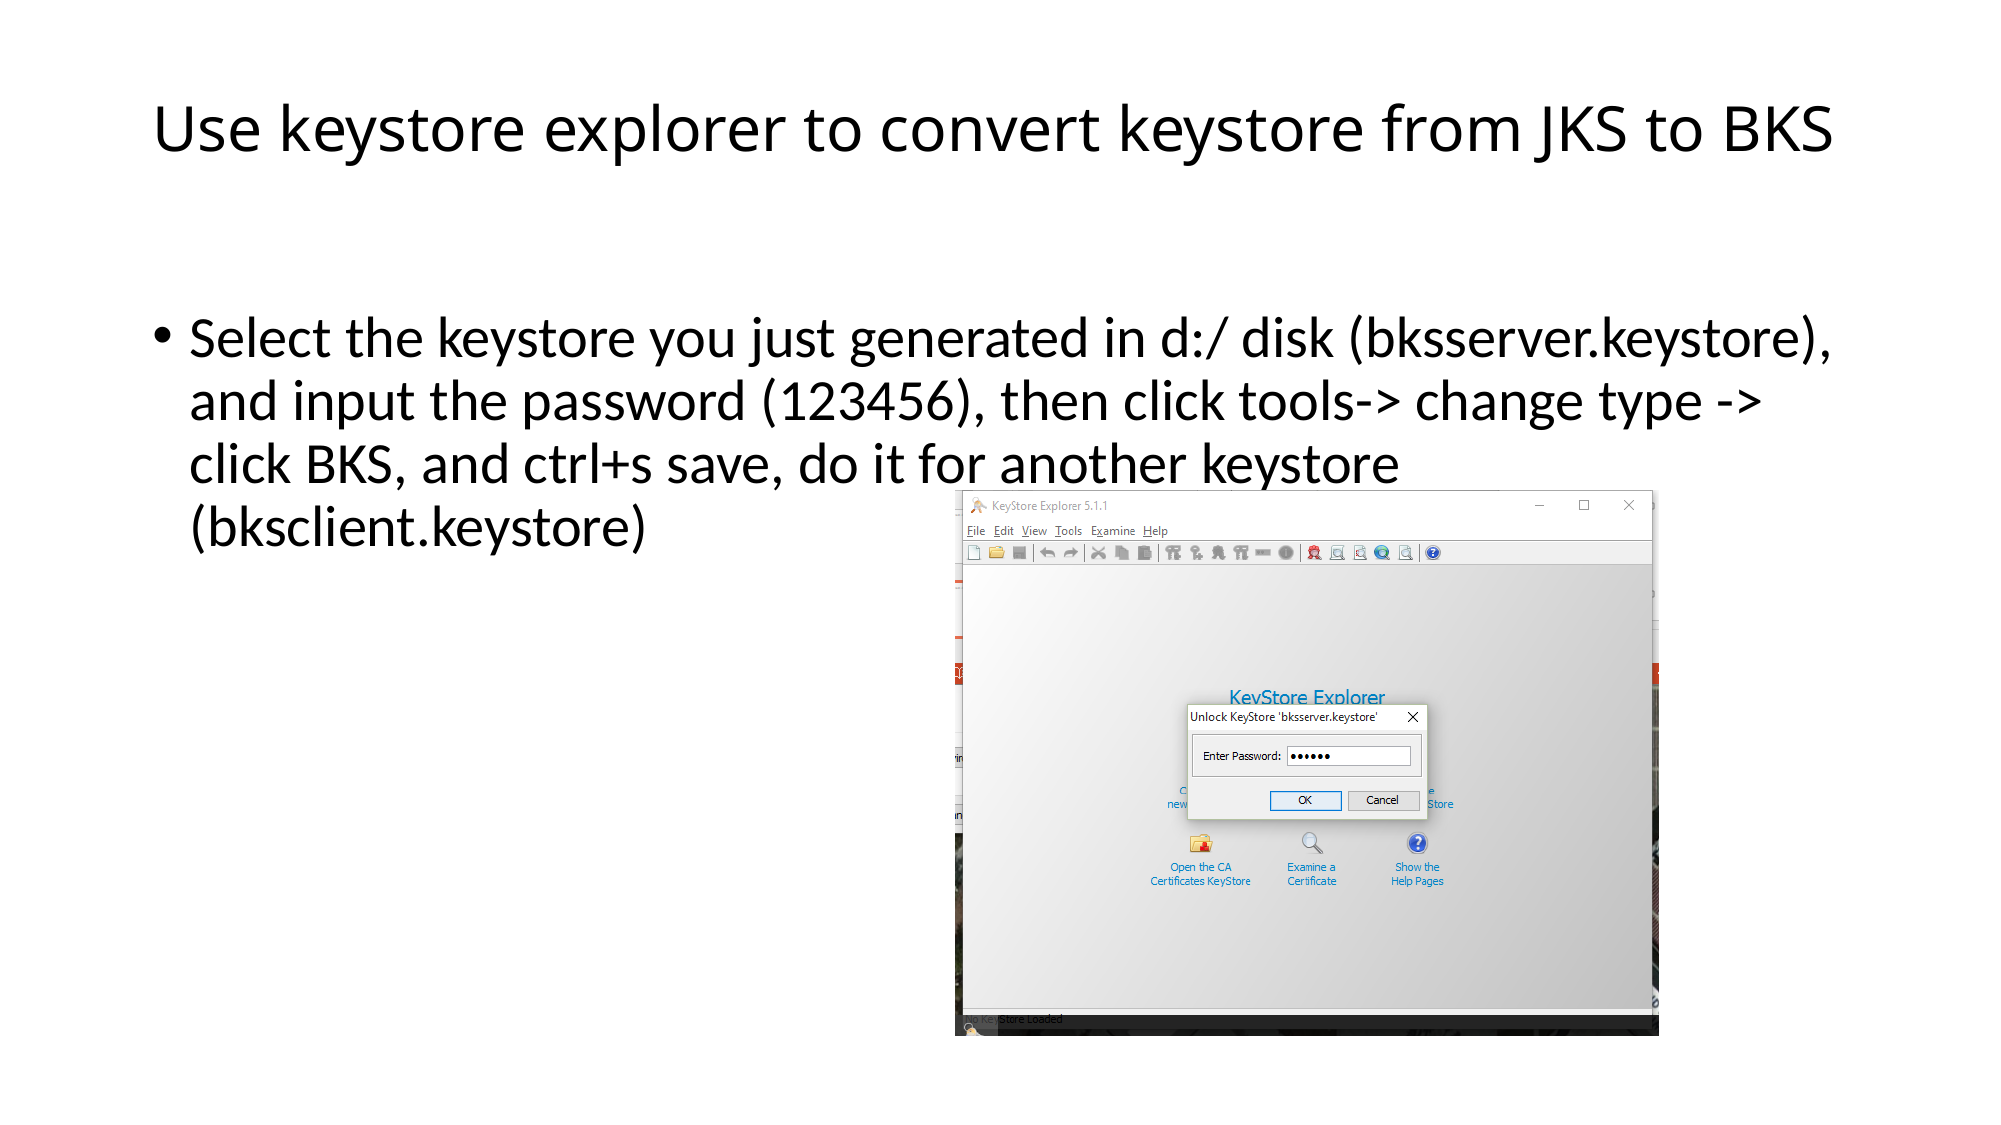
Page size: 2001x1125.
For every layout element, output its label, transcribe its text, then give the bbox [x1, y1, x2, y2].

list Select the keystore you just generated in d:/ disk (bksserver.keystore), and input the password (123456), then click tools-> change type -> click BKS, and ctrl+s save, do it for another keystore (bksclient.keystore) [137, 299, 1863, 1014]
title Use keystore explorer to convert keystore from JKS to BKS [137, 59, 1863, 278]
picture [955, 490, 1659, 1036]
